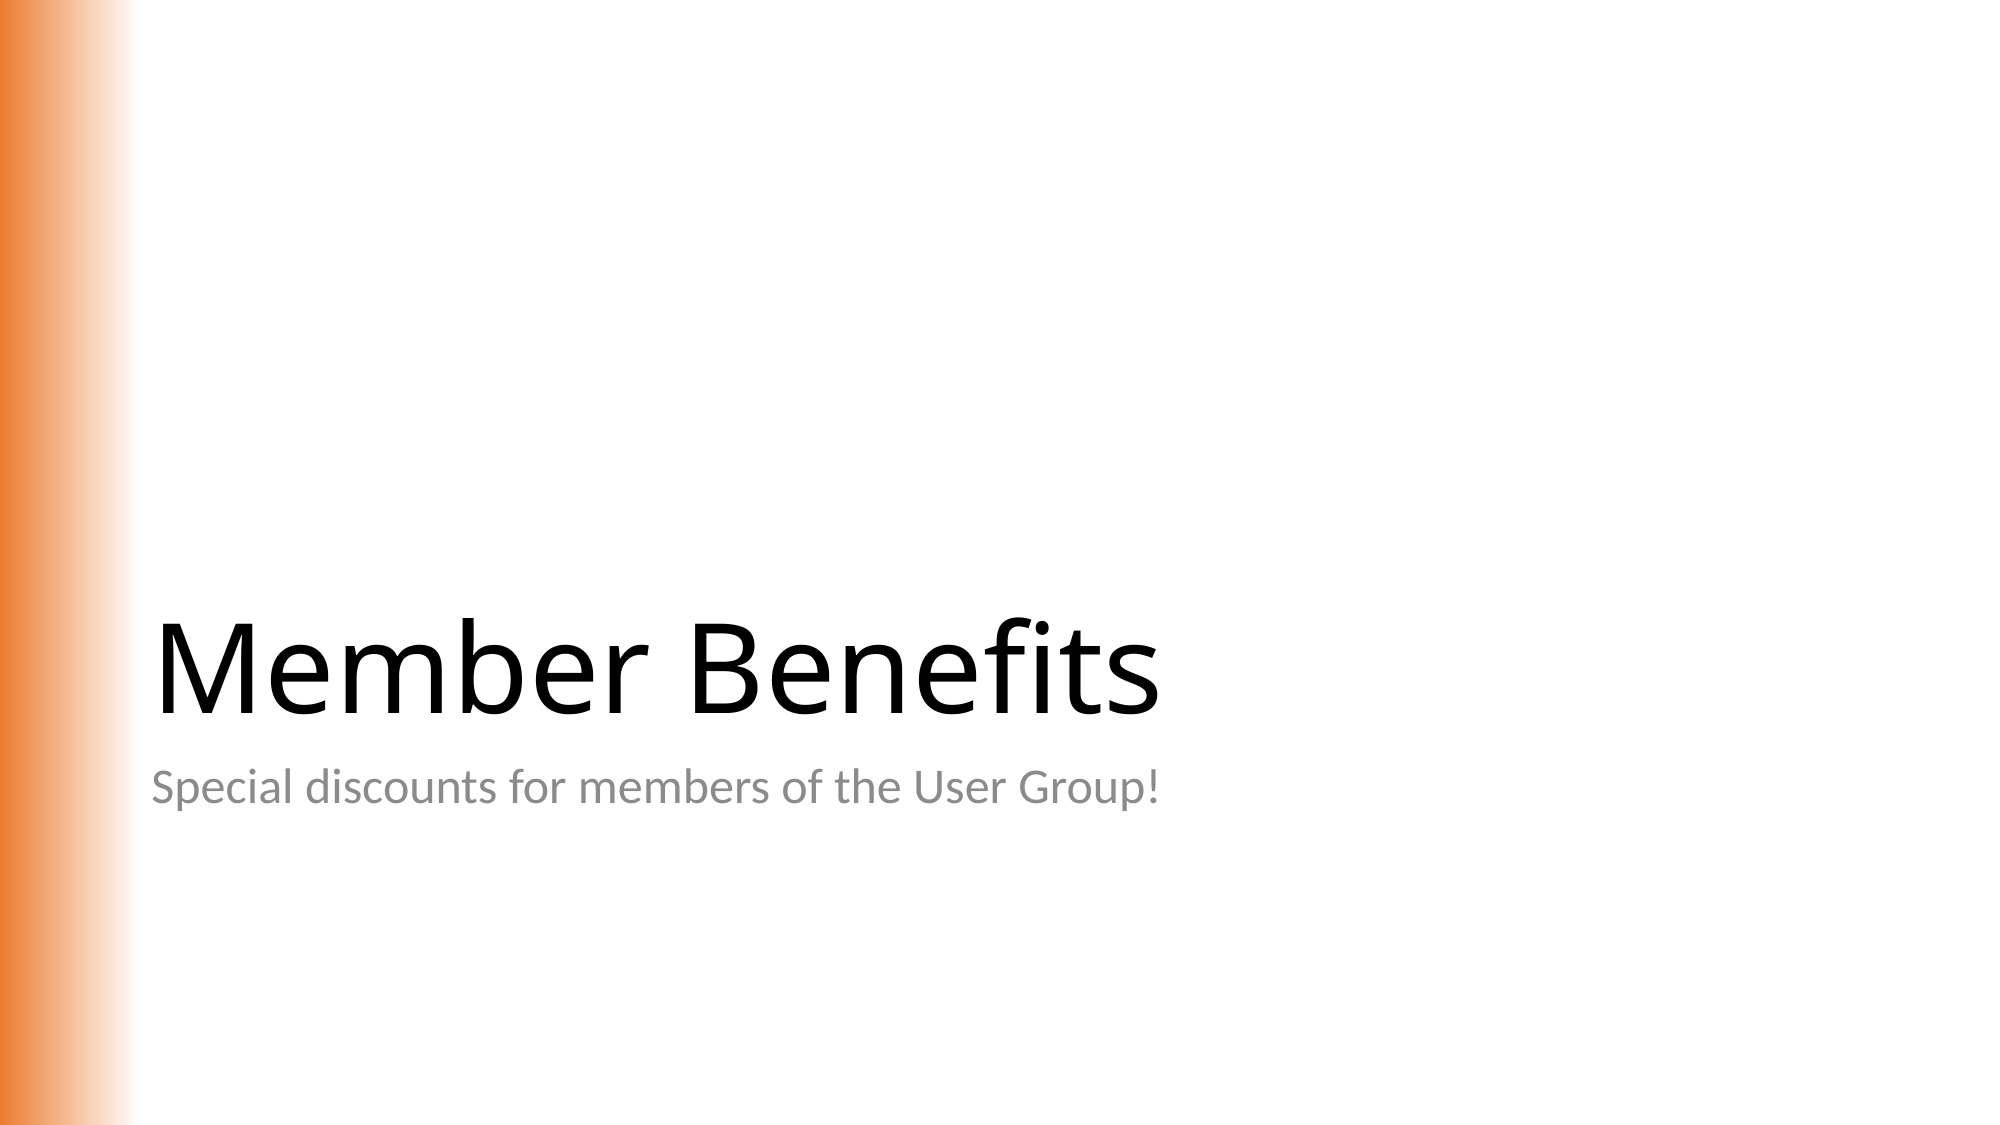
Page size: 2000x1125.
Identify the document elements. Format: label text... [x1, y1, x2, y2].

title Member Benefits [136, 280, 1861, 749]
list Special discounts for members of the User Group! [136, 752, 1861, 999]
